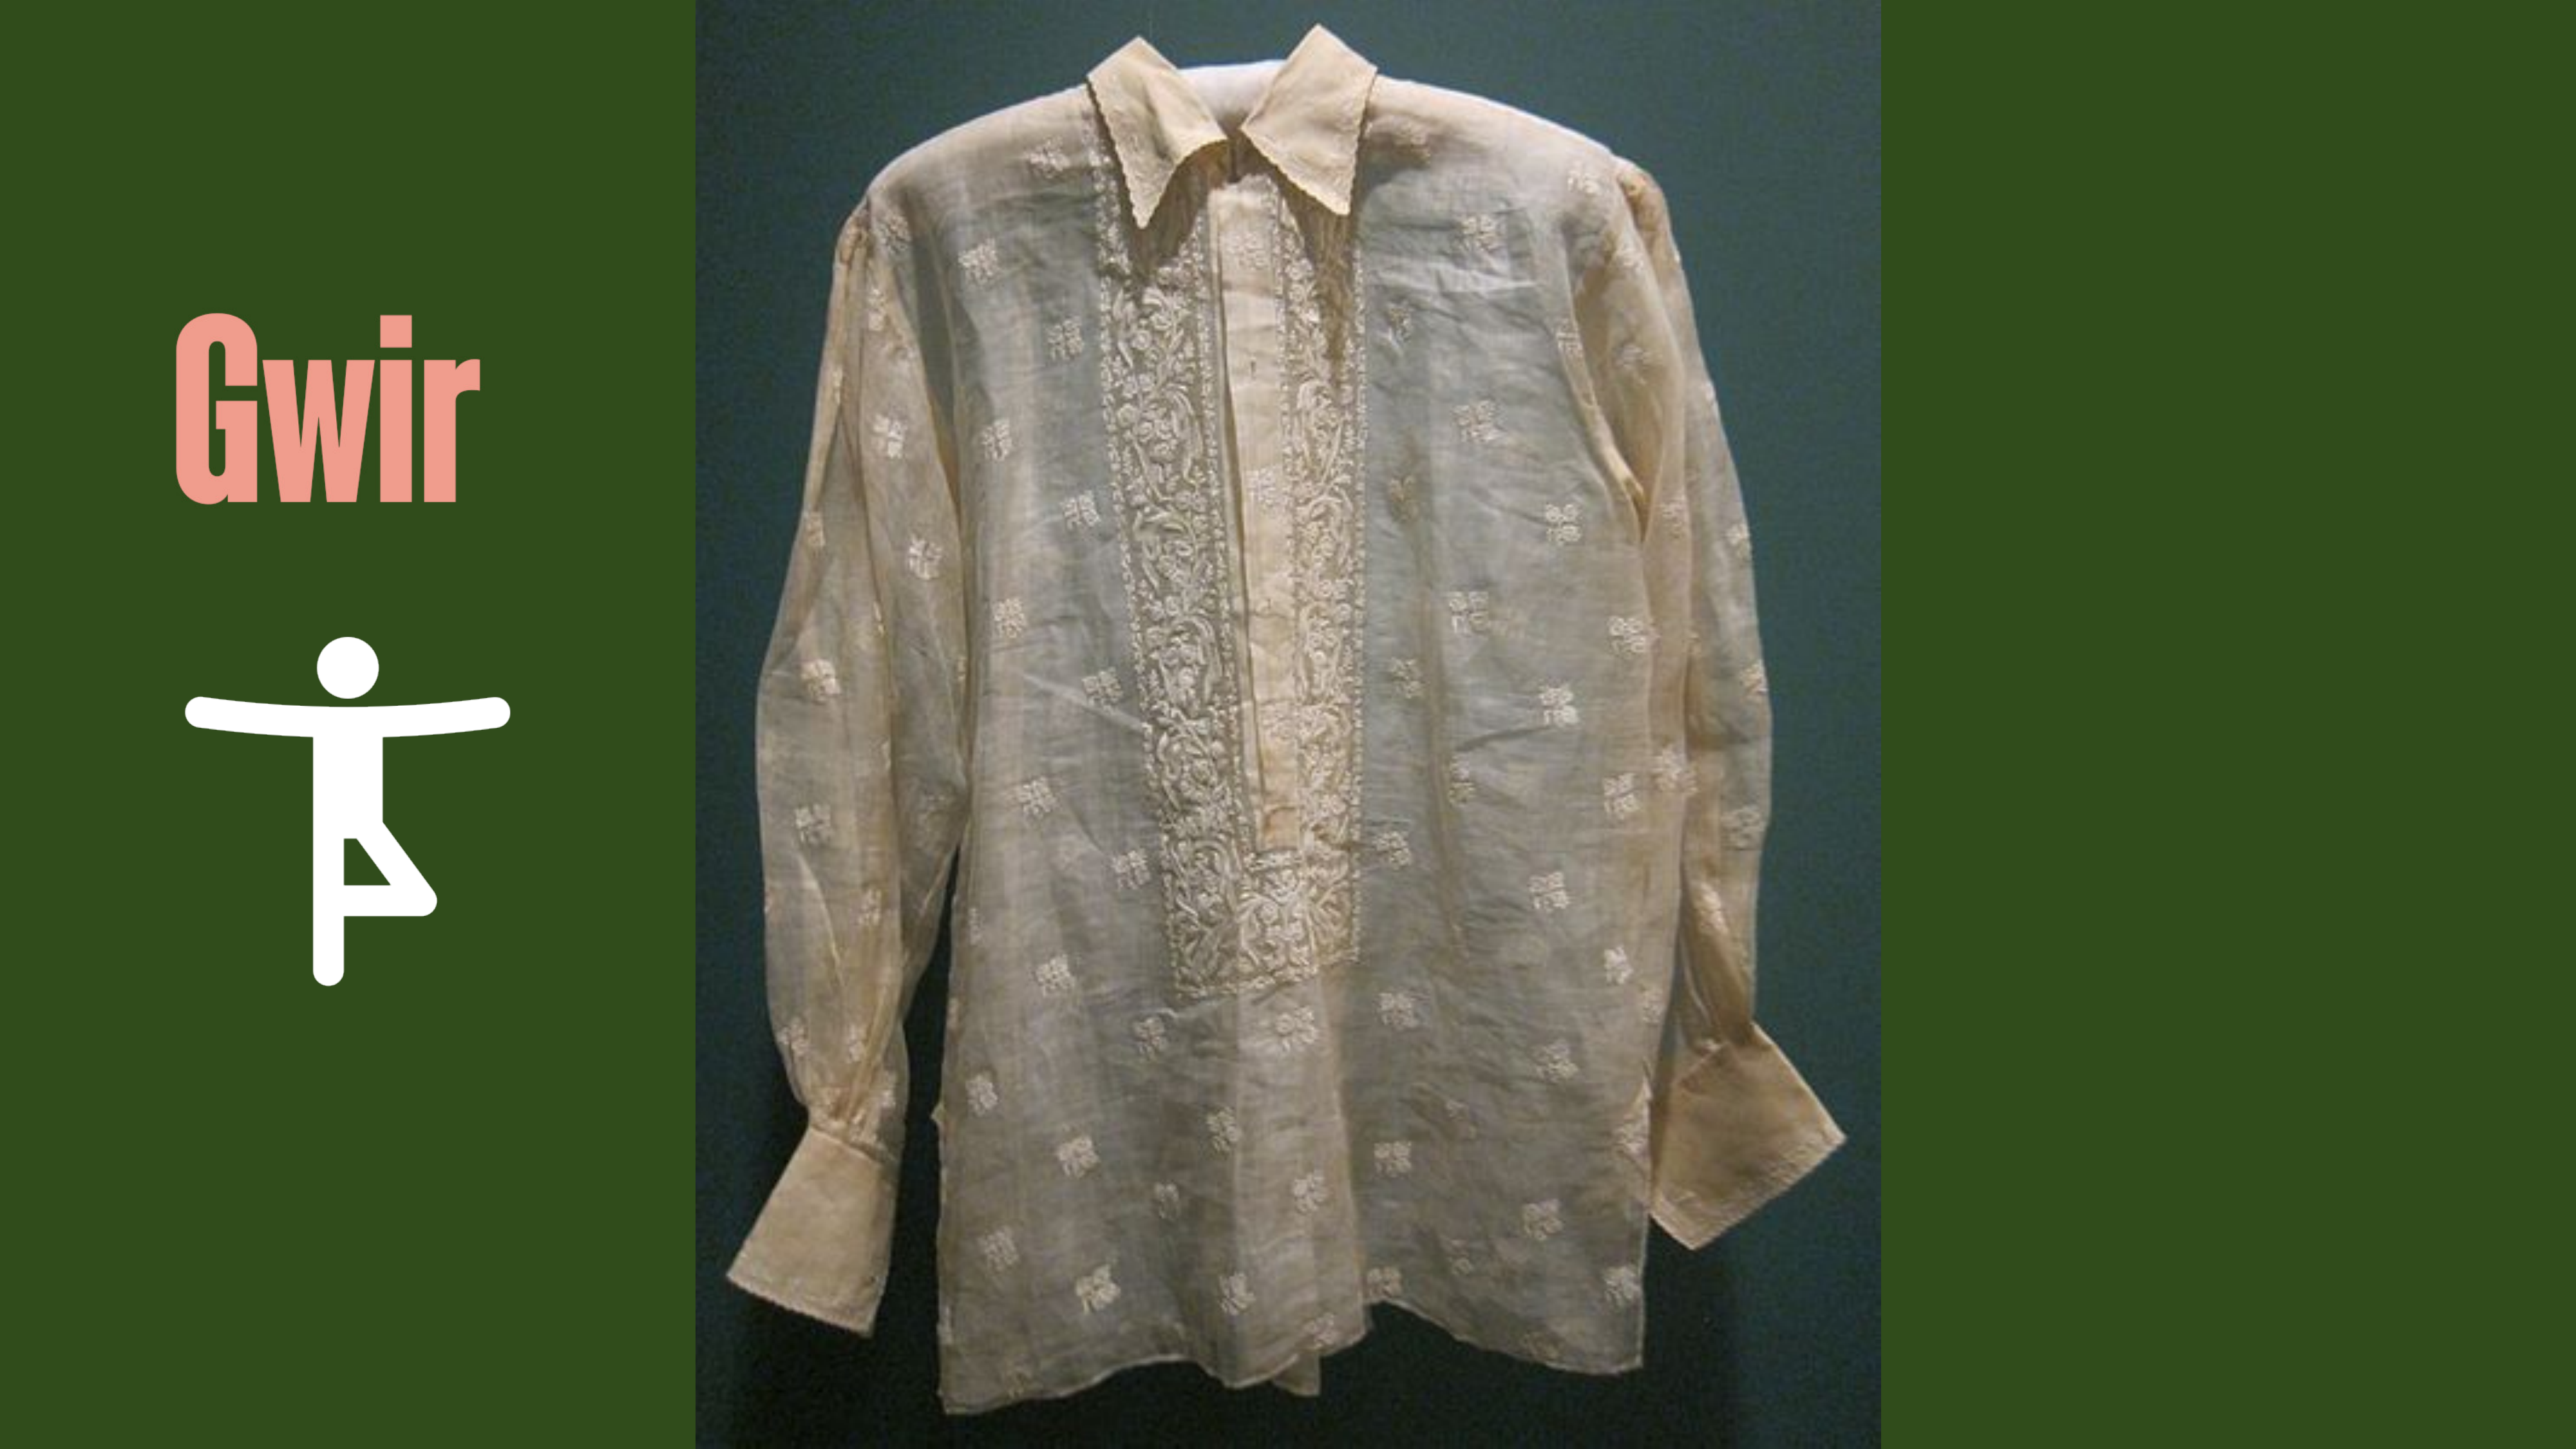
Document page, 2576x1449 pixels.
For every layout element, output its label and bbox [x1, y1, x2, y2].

picture [696, 0, 1881, 1449]
picture [162, 625, 534, 998]
picture [153, 287, 497, 540]
